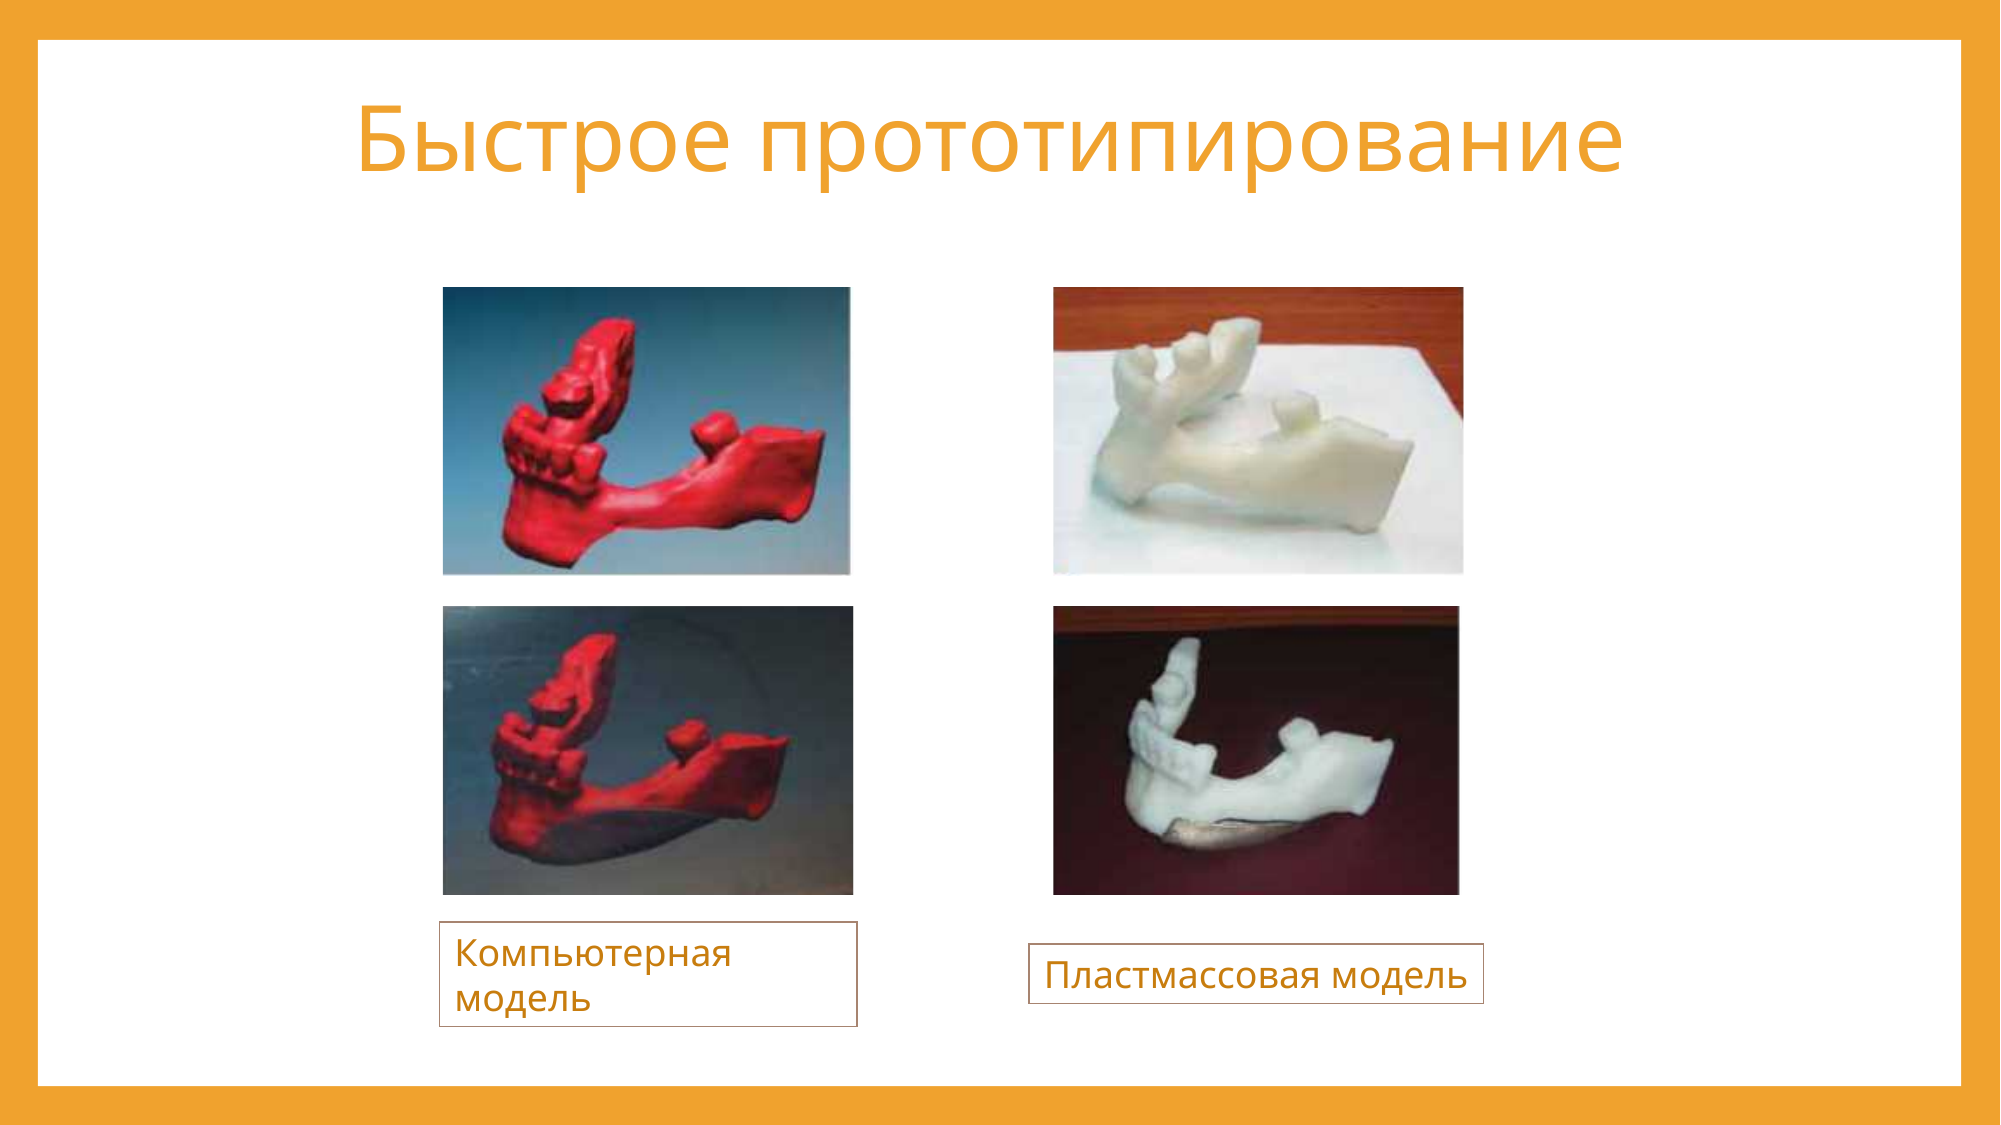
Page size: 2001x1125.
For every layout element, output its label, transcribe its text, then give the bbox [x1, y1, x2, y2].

text_box Компьютерная модель [439, 922, 857, 1027]
picture [442, 606, 854, 896]
picture [442, 287, 854, 577]
picture [1052, 287, 1465, 577]
title Быстрое прототипирование [180, 53, 1801, 230]
picture [1052, 606, 1462, 896]
text_box Пластмассовая модель [1029, 943, 1484, 1004]
